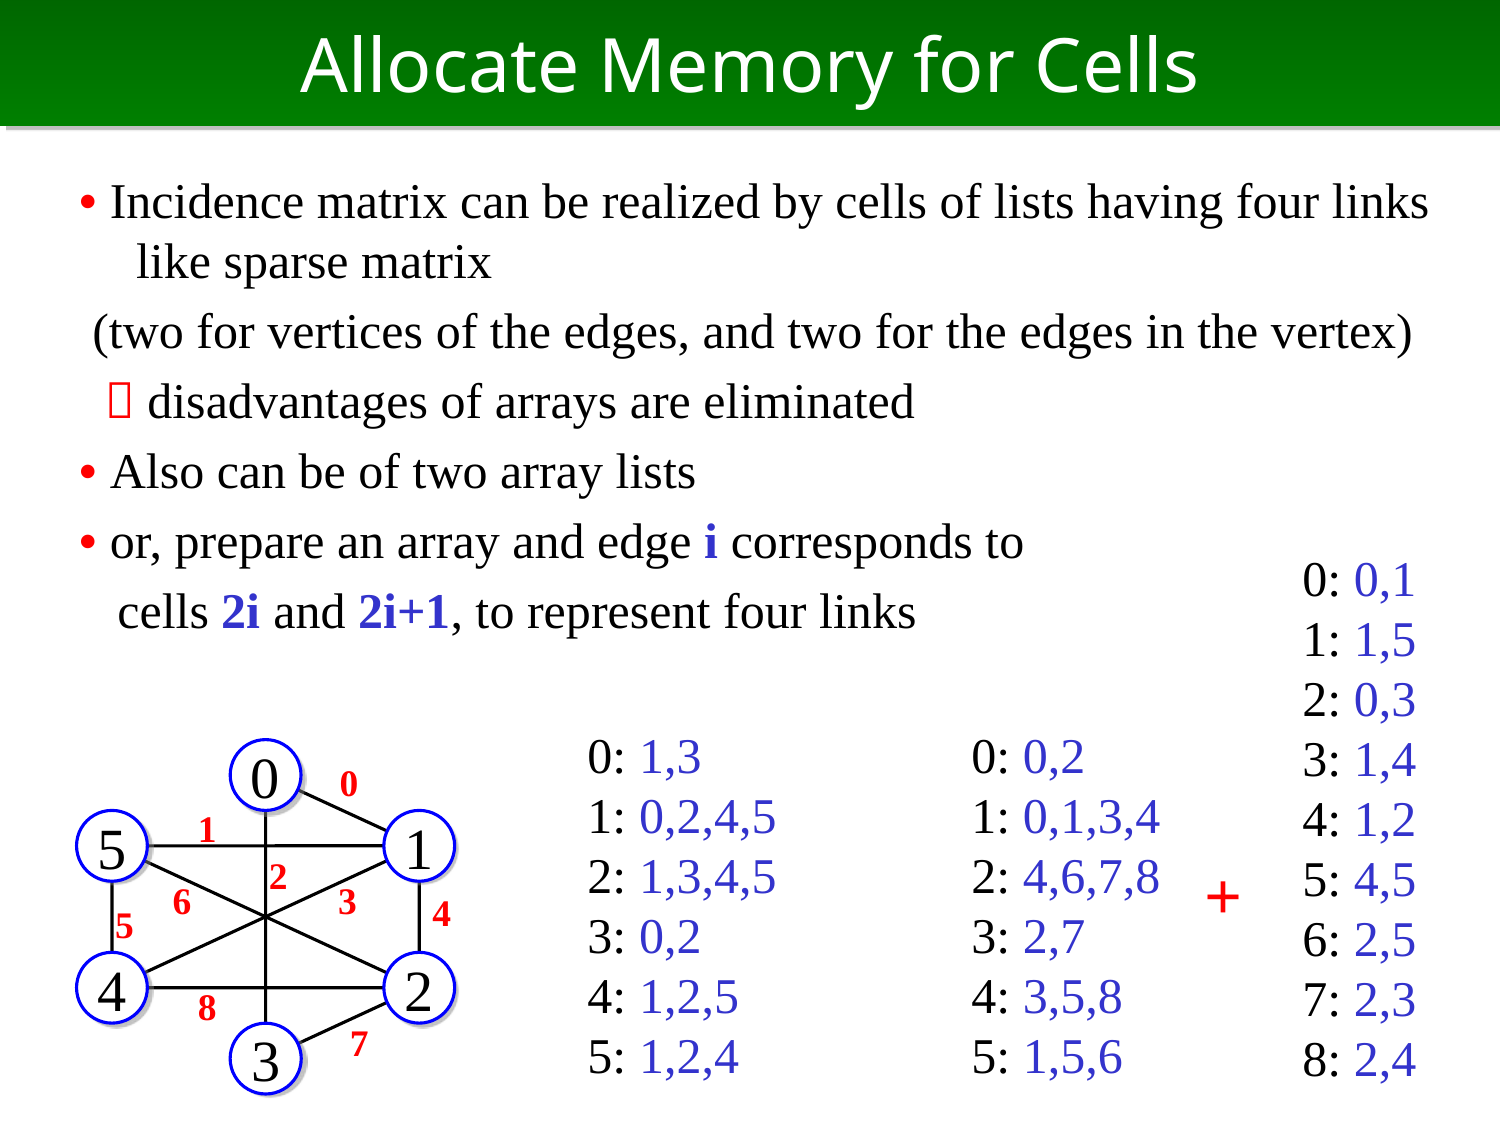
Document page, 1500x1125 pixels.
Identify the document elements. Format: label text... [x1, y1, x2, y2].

text_box 0 [230, 739, 302, 811]
text_box 0: 0,2 1: 0,1,3,4 2: 4,6,7,8 3: 2,7 4: 3,5,8 5: 1,5,6 [956, 716, 1176, 1092]
text_box 3 [323, 869, 372, 930]
text_box 6 [157, 869, 207, 930]
text_box 1 [383, 810, 455, 882]
text_box 0: 0,1 1: 1,5 2: 0,3 3: 1,4 4: 1,2 5: 4,5 6: 2,5 7: 2,3 8: 2,4 [1287, 538, 1459, 1095]
text_box + [1189, 845, 1258, 940]
text_box 5 [100, 893, 149, 953]
text_box 4 [417, 881, 467, 942]
title Allocate Memory for Cells [0, 0, 1500, 126]
text_box 5 [76, 810, 148, 882]
list • Incidence matrix can be realized by cells of lists having four links like sparse matrix (two for vertices of the edges, and two for the edges in the vertex)  disadvantages of arrays are eliminated • Also can be of two array lists • or, prepare an array and edge i corresponds to cells 2i and 2i+1, to represent four links [64, 160, 1460, 1059]
text_box 2 [383, 952, 455, 1024]
text_box 4 [76, 953, 148, 1024]
text_box 0 [324, 751, 374, 812]
text_box 0: 1,3 1: 0,2,4,5 2: 1,3,4,5 3: 0,2 4: 1,2,5 5: 1,2,4 [572, 716, 792, 1092]
text_box 8 [183, 976, 232, 1036]
text_box 3 [230, 1023, 302, 1094]
text_box 7 [335, 1011, 384, 1072]
text_box 1 [183, 797, 232, 858]
text_box 2 [253, 844, 303, 905]
